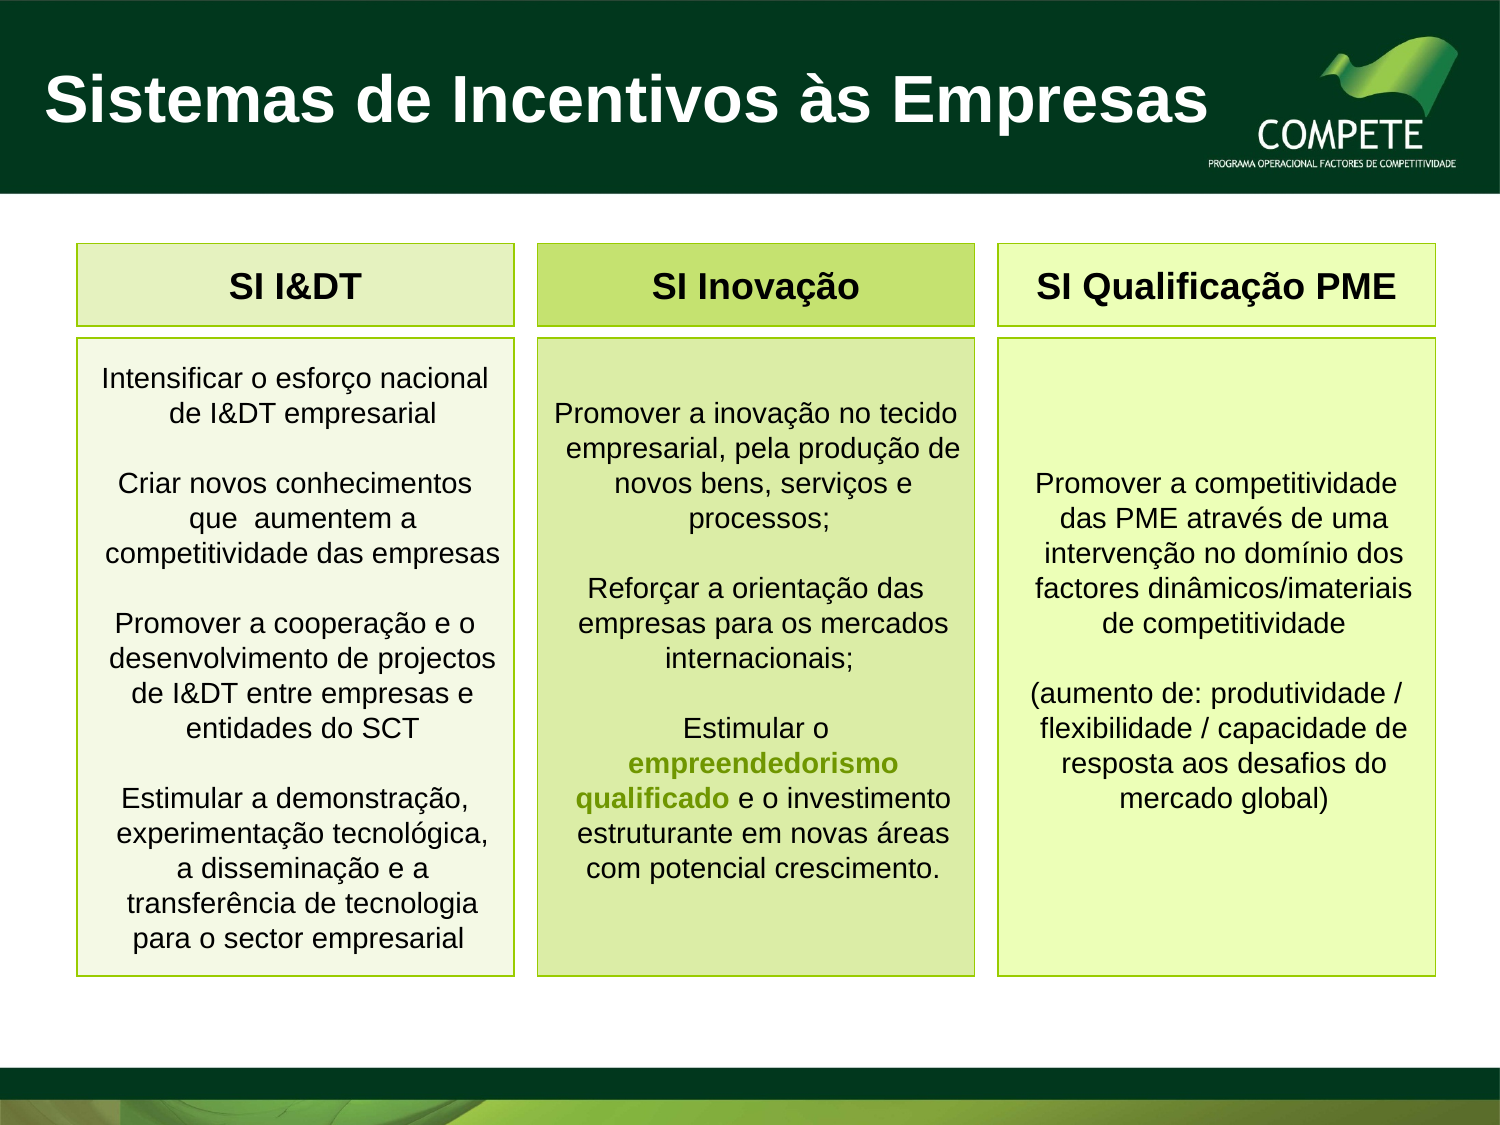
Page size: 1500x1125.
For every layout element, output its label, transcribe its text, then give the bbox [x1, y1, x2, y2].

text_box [997, 243, 1436, 976]
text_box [76, 243, 515, 976]
picture [0, 0, 1500, 1125]
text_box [537, 243, 975, 976]
title Sistemas de Incentivos às Empresas [29, 30, 1365, 161]
